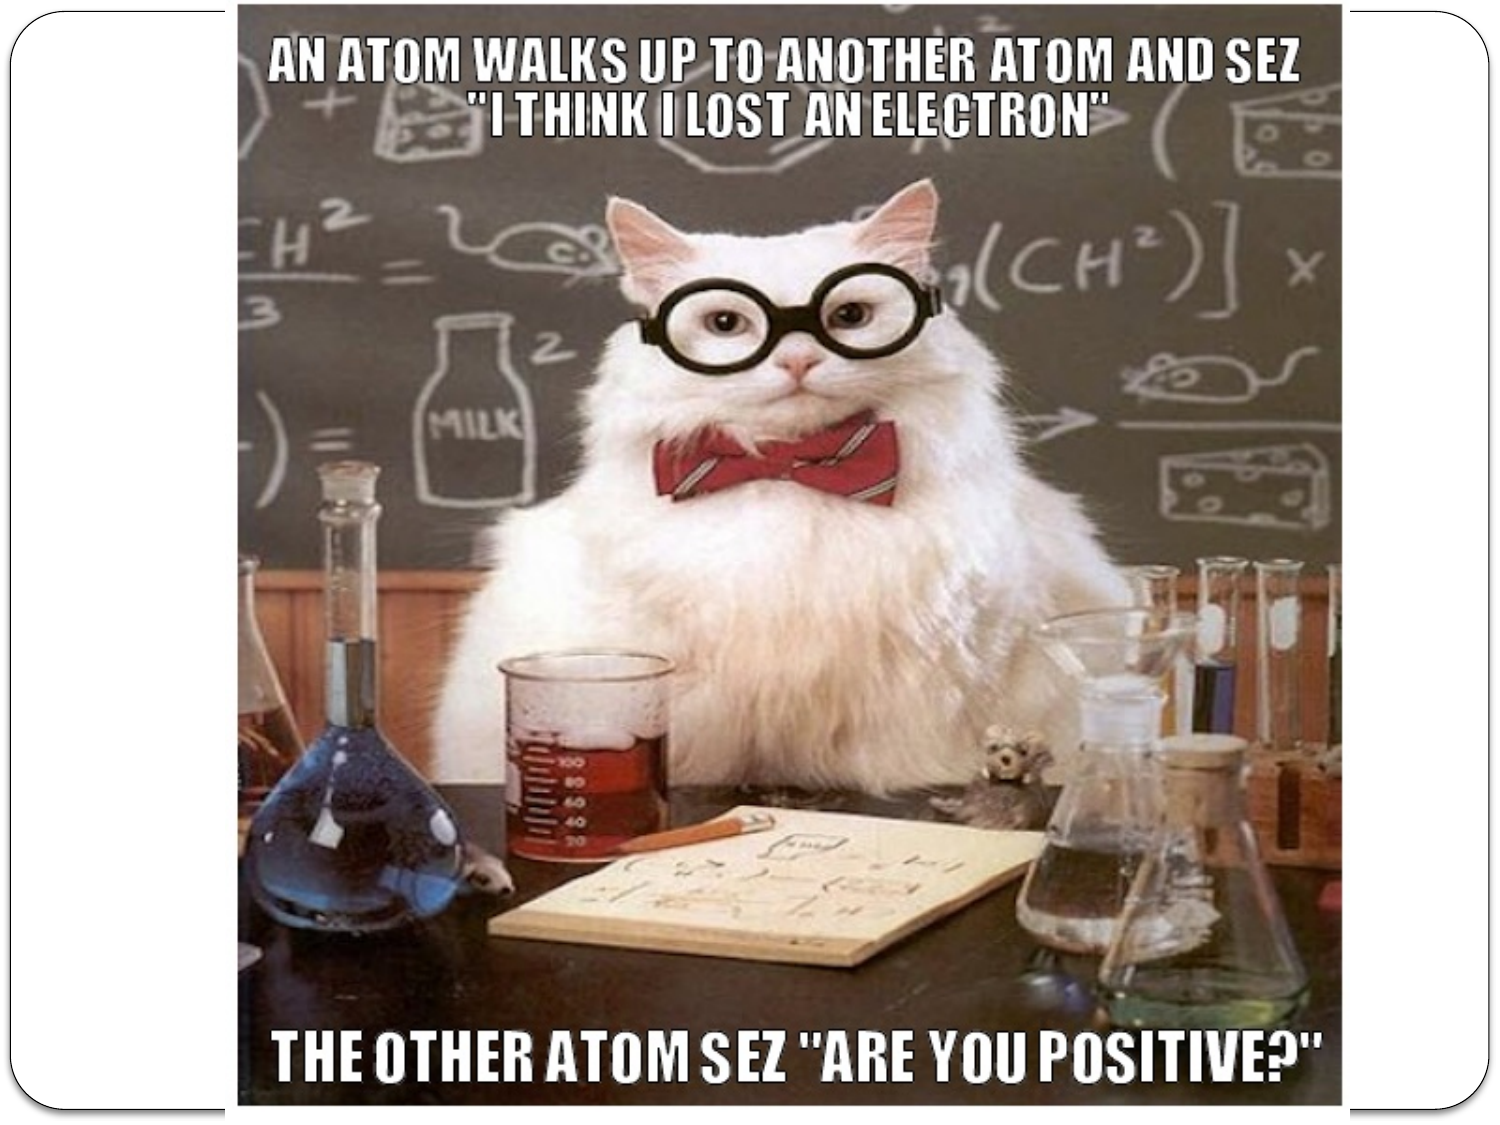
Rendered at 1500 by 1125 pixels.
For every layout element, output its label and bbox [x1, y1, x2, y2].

picture [224, 0, 1351, 1125]
